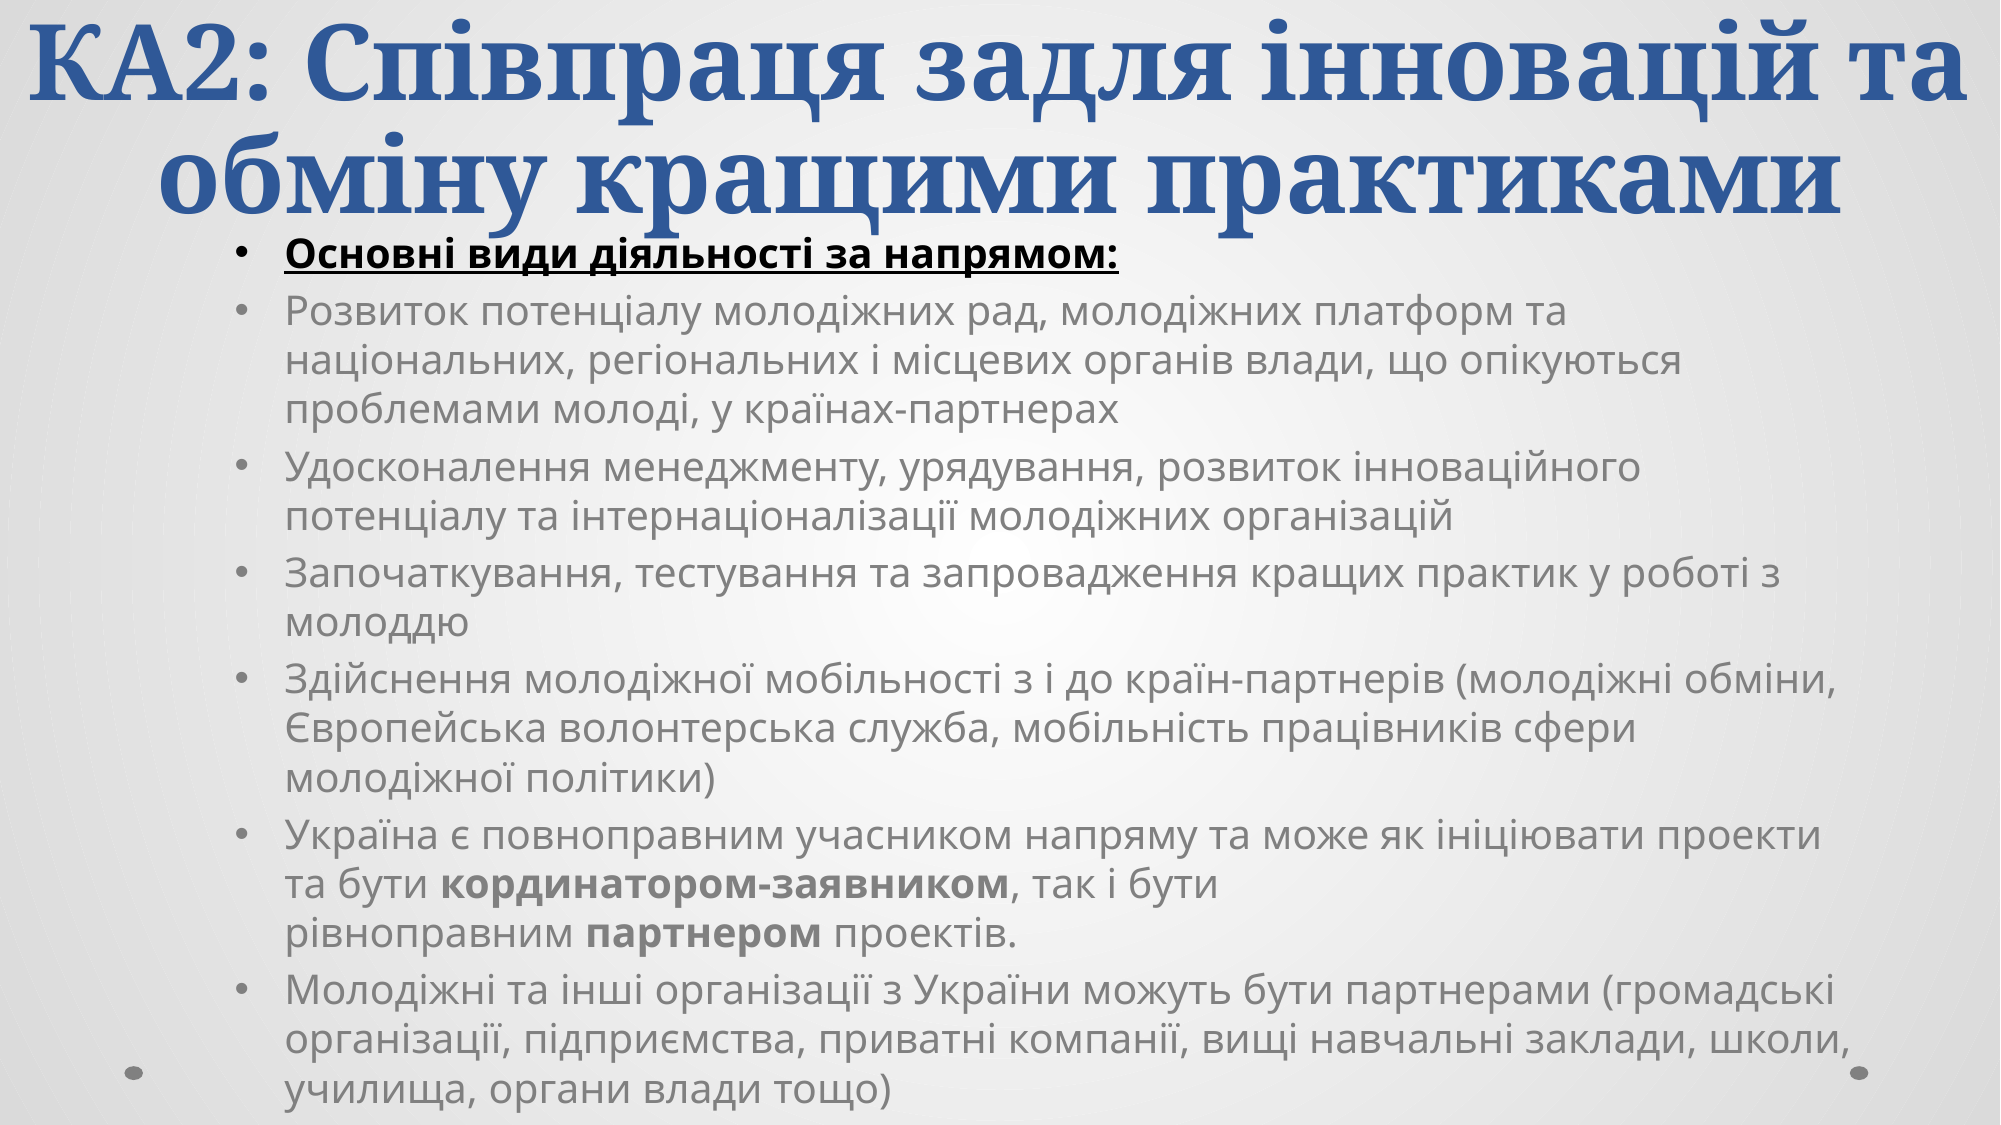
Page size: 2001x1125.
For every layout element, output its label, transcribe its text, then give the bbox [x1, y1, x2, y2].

list Основні види діяльності за напрямом: Розвиток потенціалу молодіжних рад, молодіжних платформ та національних, регіональних і місцевих органів влади, що опікуються проблемами молоді, у країнах-партнерах Удосконалення менеджменту, урядування, розвиток інноваційного потенціалу та інтернаціоналізації молодіжних організацій Започаткування, тестування та запровадження кращих практик у роботі з молоддю Здійснення молодіжної мобільності з і до країн-партнерів (молодіжні обміни, Європейська волонтерська служба, мобільність працівників сфери молодіжної політики) Україна є повноправним учасником напряму та може як ініціювати проекти та бути кординатором-заявником, так і бути рівноправним партнером проектів. Молодіжні та інші організації з України можуть бути партнерами (громадські організації, підприємства, приватні компанії, вищі навчальні заклади, школи, училища, органи влади тощо) [219, 219, 1870, 1125]
title КА2: Співпраця задля інновацій та обміну кращими практиками [0, 0, 2000, 243]
